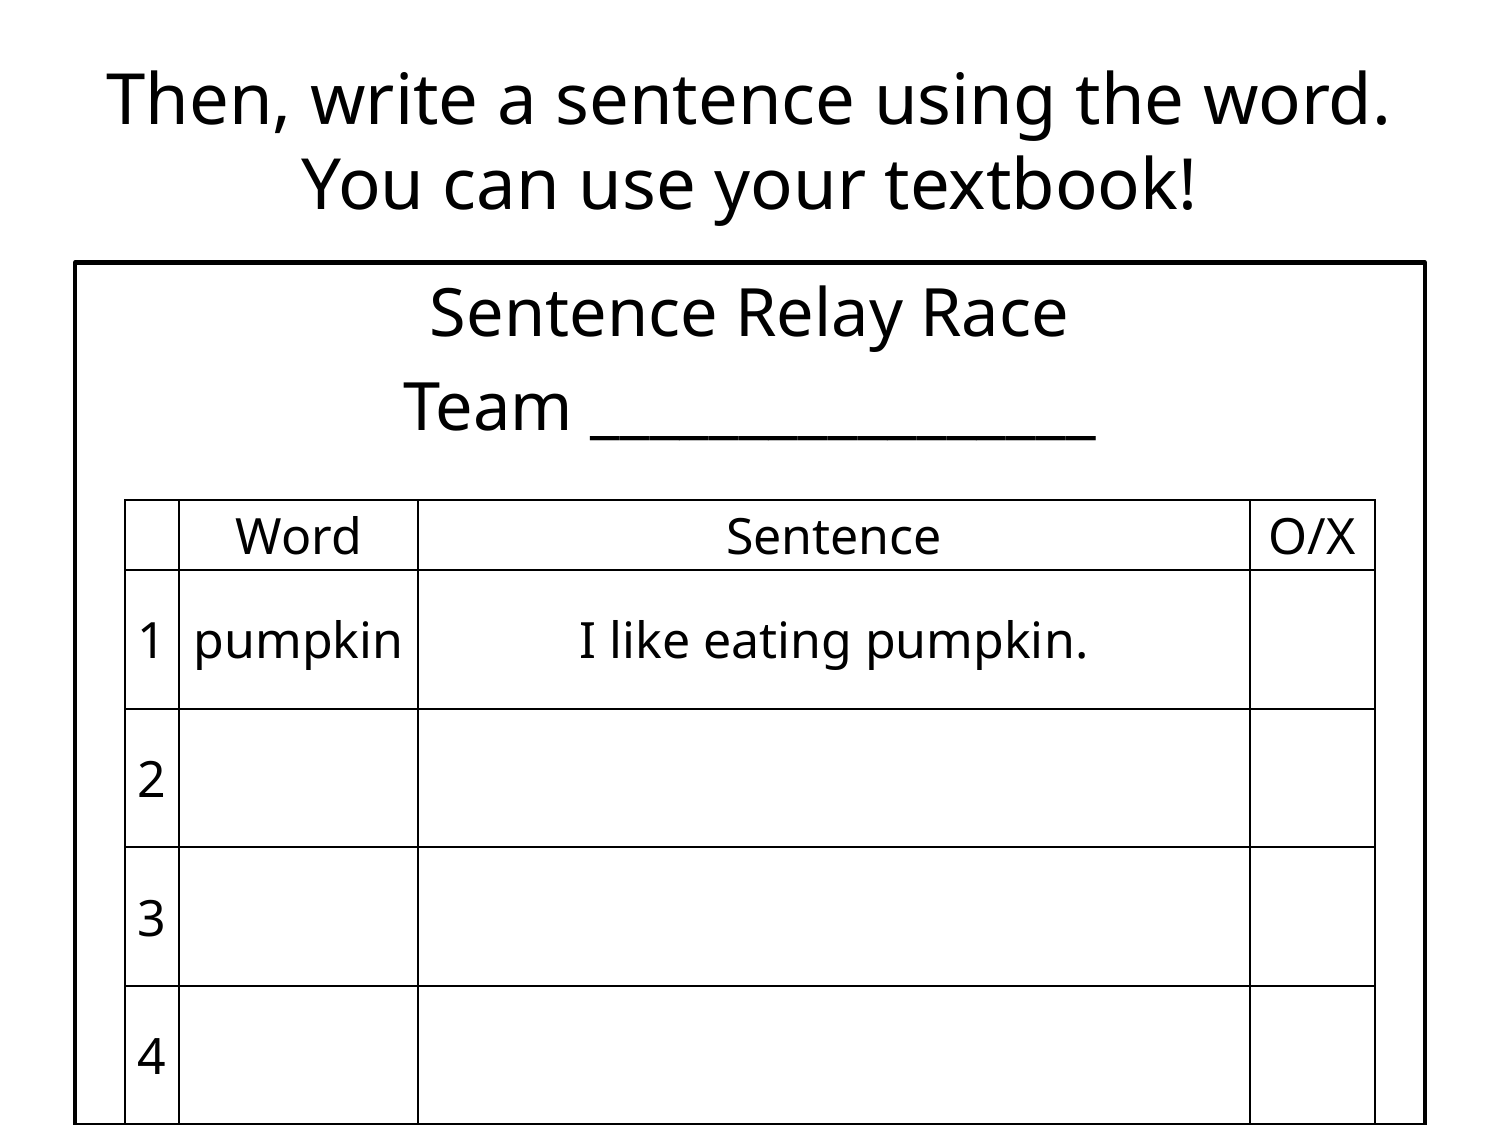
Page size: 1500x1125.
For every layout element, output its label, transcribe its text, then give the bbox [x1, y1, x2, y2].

table_cell 4 [126, 987, 178, 1124]
table_cell [180, 710, 417, 846]
table_cell I like eating pumpkin. [419, 571, 1249, 708]
table_cell [180, 987, 417, 1124]
table_cell [419, 848, 1249, 985]
table_cell [1251, 987, 1374, 1124]
table_cell 3 [126, 848, 178, 985]
title Then, write a sentence using the word. You can use your textbook! [75, 45, 1425, 233]
table_header Sentence [419, 501, 1249, 569]
table_cell [1251, 710, 1374, 846]
table_cell [419, 710, 1249, 846]
table_cell 1 [126, 571, 178, 708]
table_header [126, 501, 178, 569]
table_cell [180, 848, 417, 985]
table_cell pumpkin [180, 571, 417, 708]
list Sentence Relay Race Team _________________ [73, 260, 1427, 1125]
table_cell 2 [126, 710, 178, 846]
table_header O/X [1251, 501, 1374, 569]
table_cell [1251, 571, 1374, 708]
table_header Word [180, 501, 417, 569]
table_cell [419, 987, 1249, 1124]
table_cell [1251, 848, 1374, 985]
